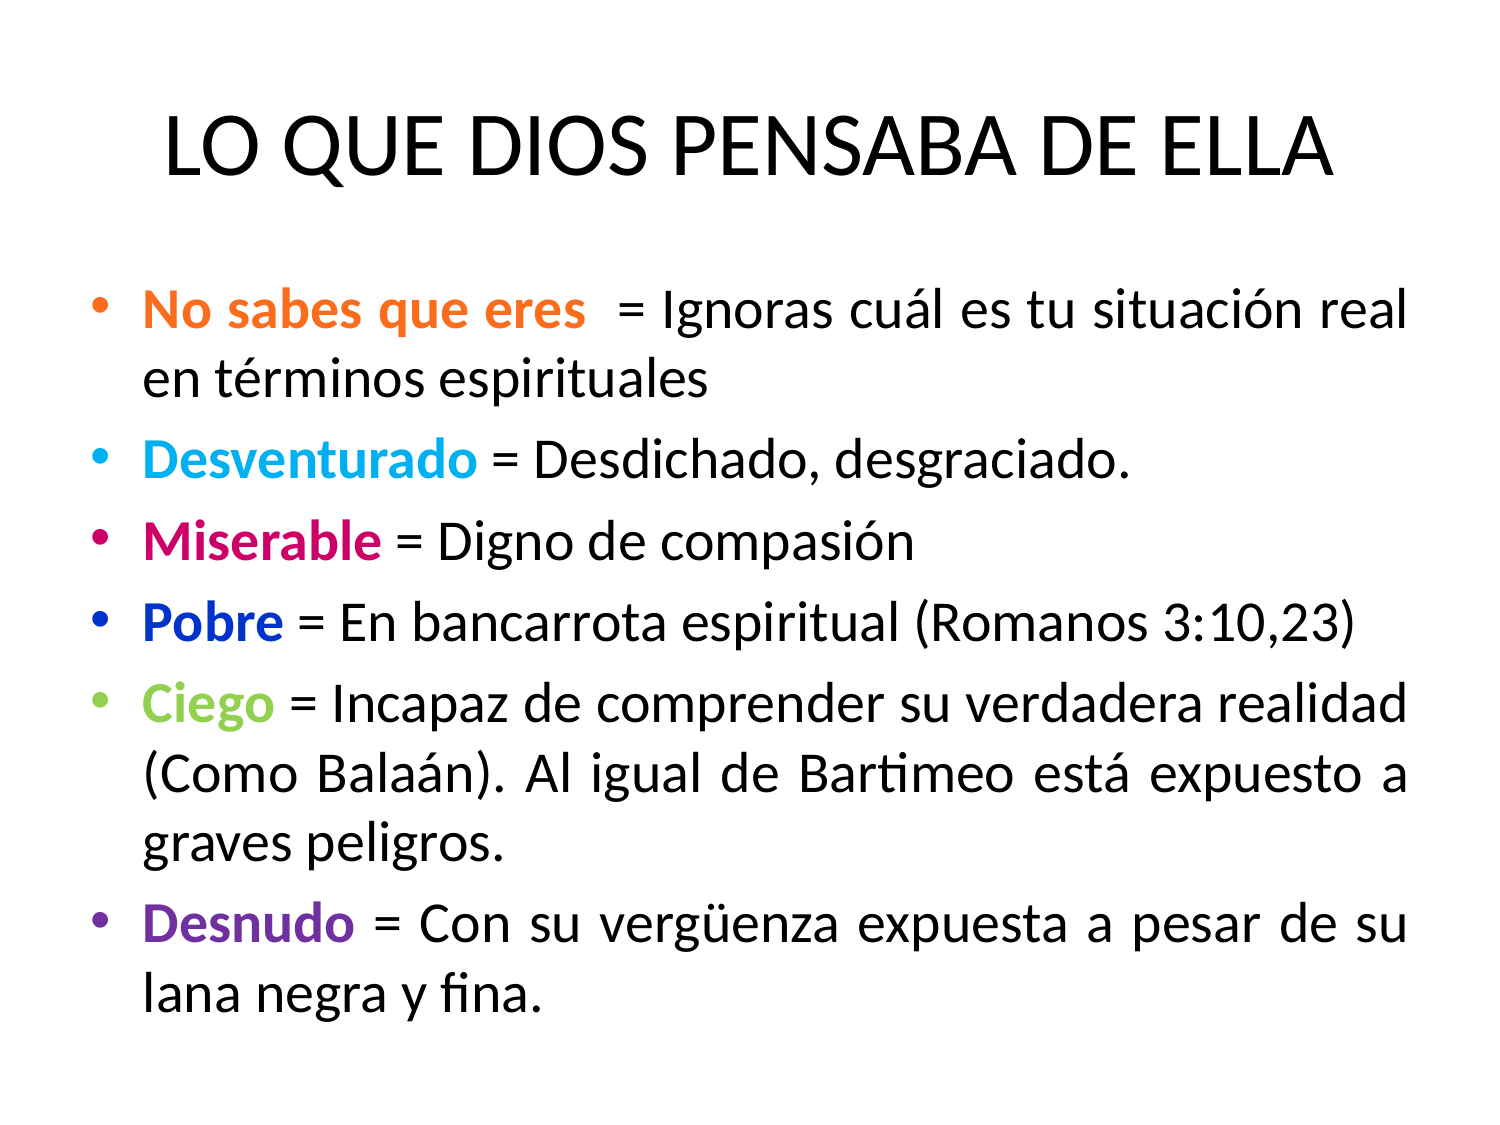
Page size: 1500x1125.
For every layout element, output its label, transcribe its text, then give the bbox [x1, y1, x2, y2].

title LO QUE DIOS PENSABA DE ELLA [75, 45, 1425, 233]
list No sabes que eres = Ignoras cuál es tu situación real en términos espirituales Desventurado = Desdichado, desgraciado. Miserable = Digno de compasión Pobre = En bancarrota espiritual (Romanos 3:10,23) Ciego = Incapaz de comprender su verdadera realidad (Como Balaán). Al igual de Bartimeo está expuesto a graves peligros. Desnudo = Con su vergüenza expuesta a pesar de su lana negra y fina. [75, 262, 1425, 1035]
